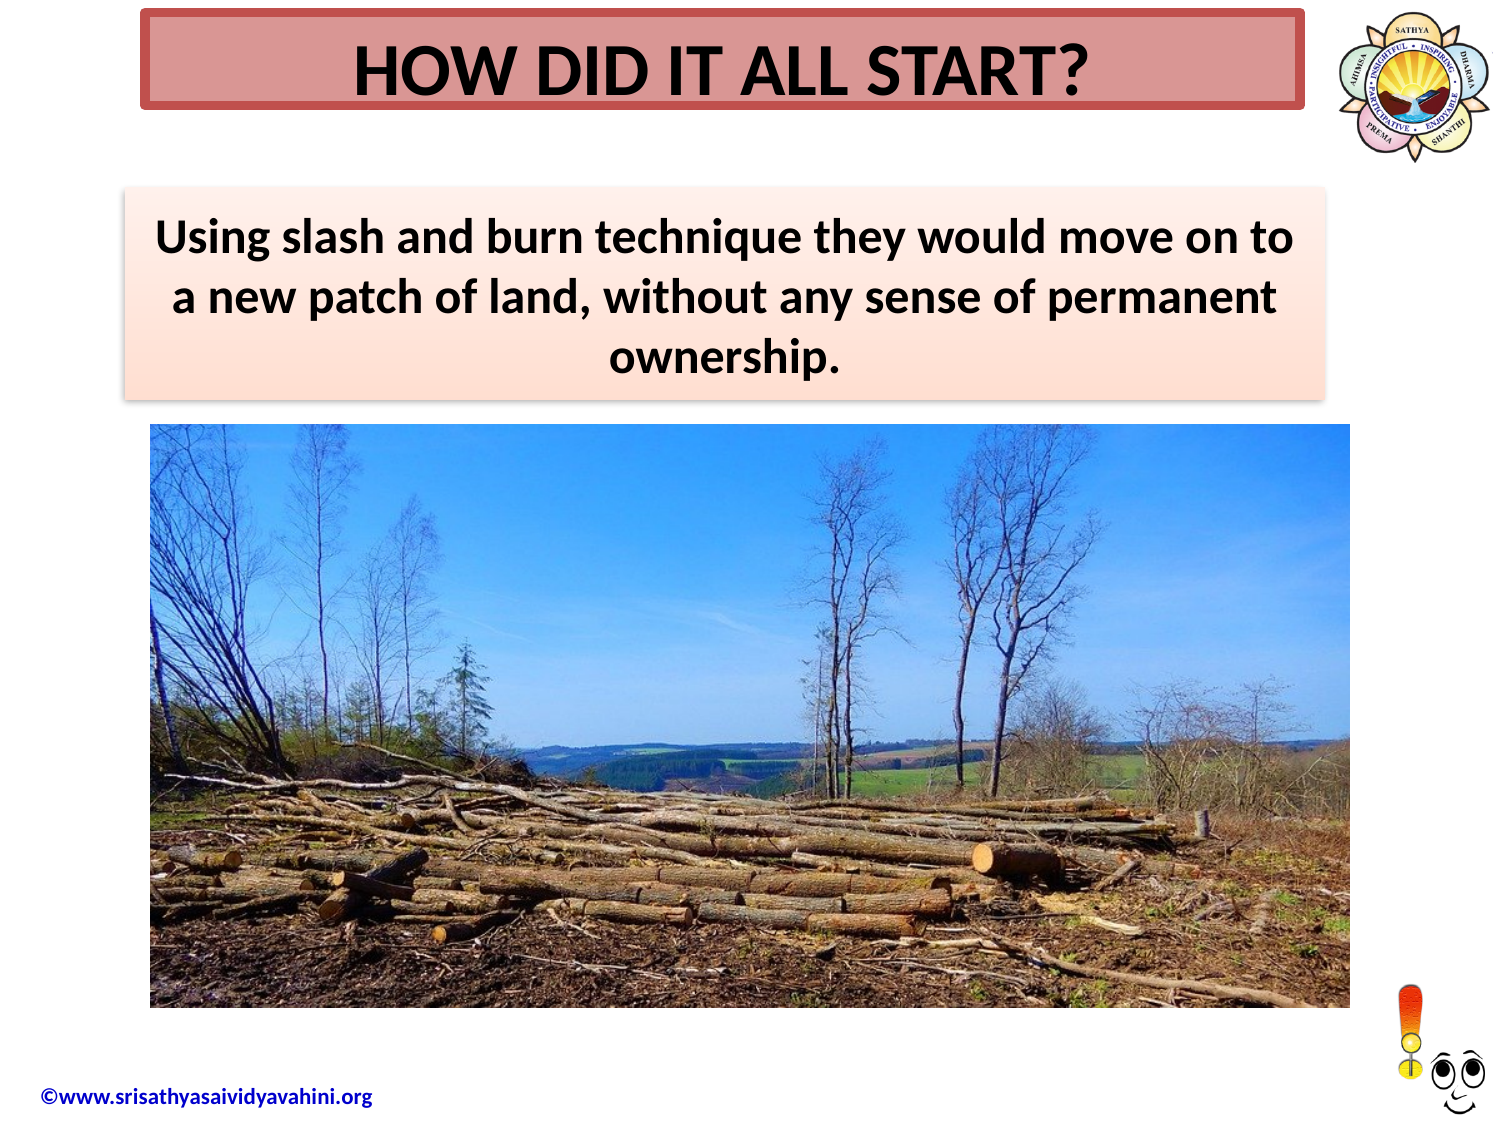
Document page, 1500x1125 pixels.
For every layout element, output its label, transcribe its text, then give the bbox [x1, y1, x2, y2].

text_box Using slash and burn technique they would move on to a new patch of land, without any sense of permanent ownership. [124, 187, 1326, 401]
text_box HOW DID IT ALL START? [145, 12, 1300, 106]
picture [149, 424, 1500, 1125]
picture [1333, 8, 1493, 163]
